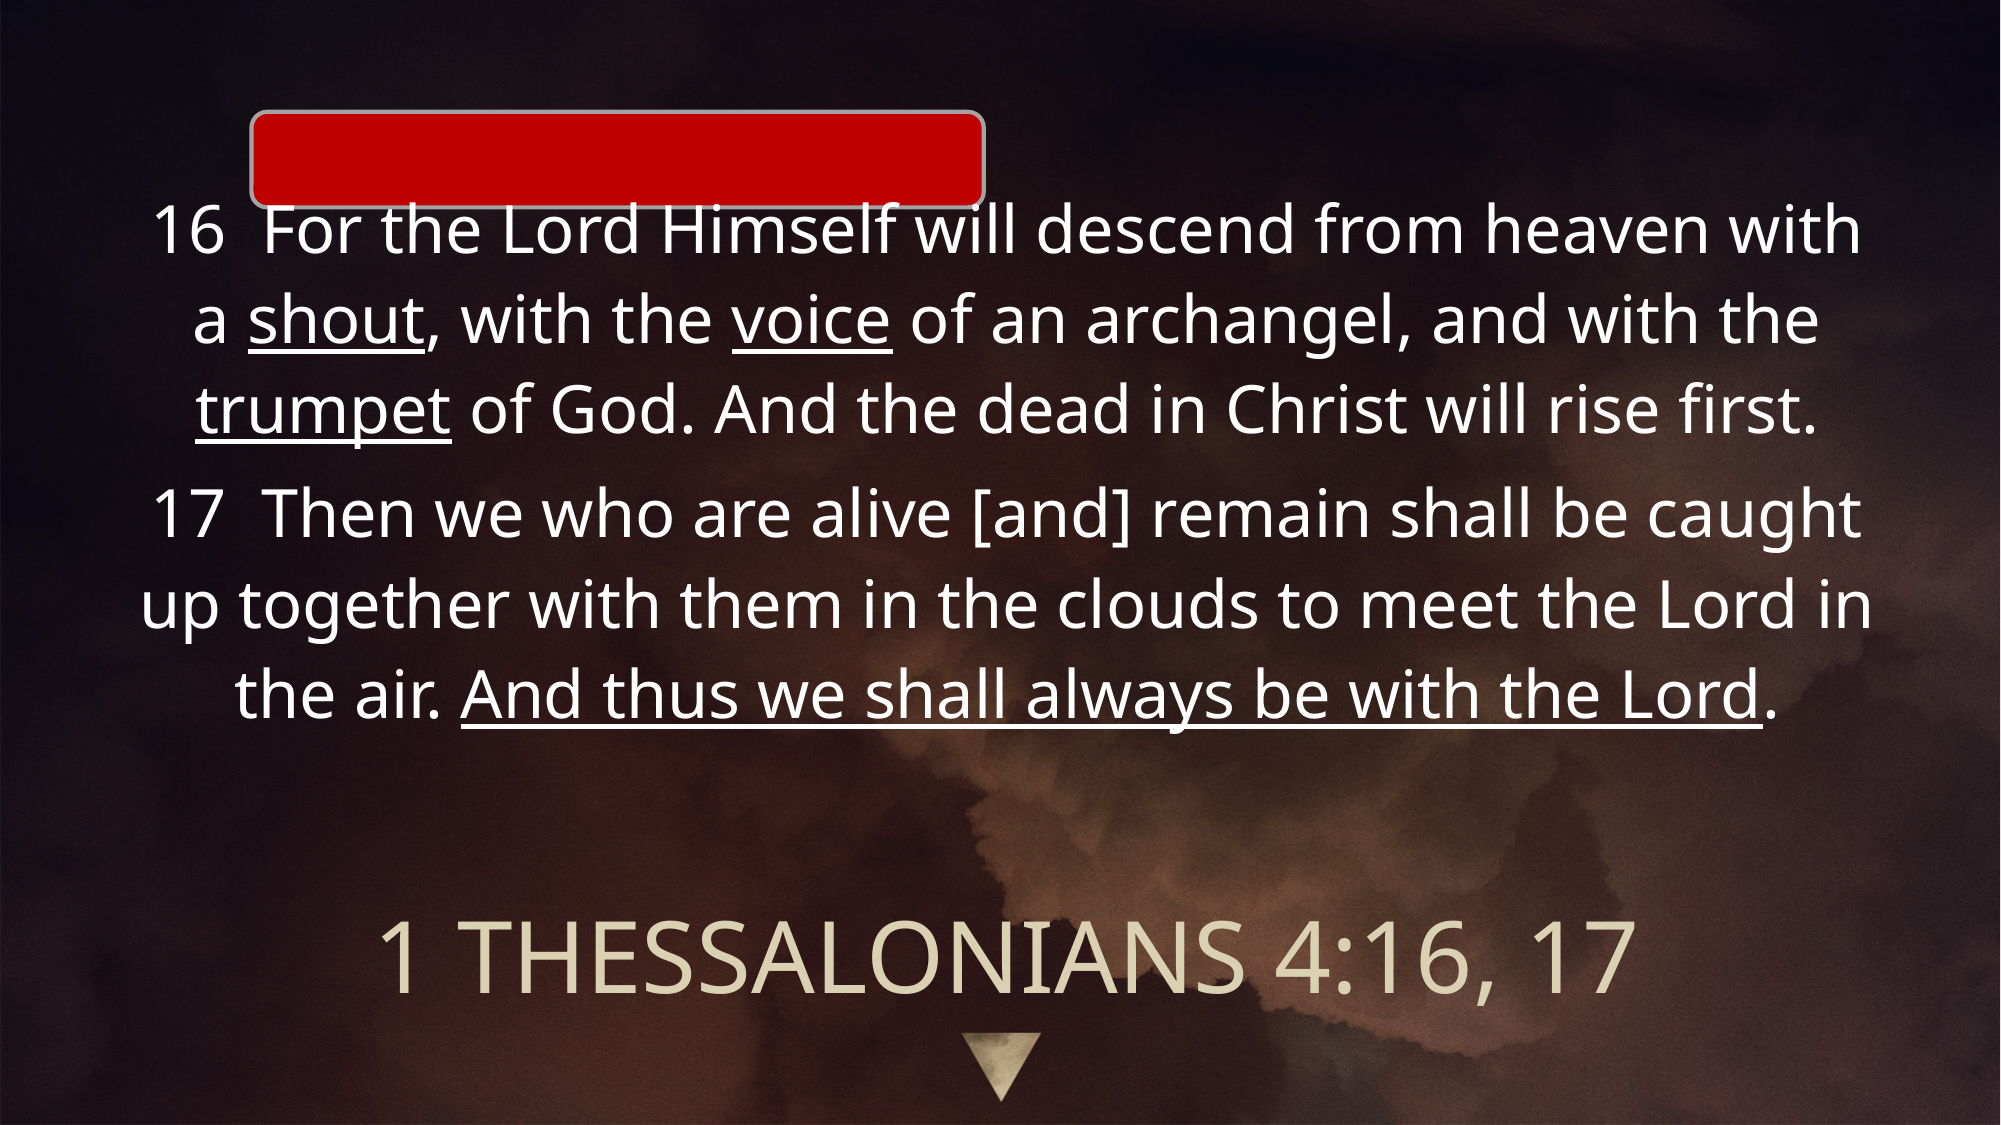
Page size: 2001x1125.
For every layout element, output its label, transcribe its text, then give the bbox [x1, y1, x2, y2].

list 1 THESSALONIANS 4:16, 17 [115, 879, 1900, 1042]
picture [0, 0, 2001, 1125]
list 16 For the Lord Himself will descend from heaven with a shout, with the voice of an archangel, and with the trumpet of God. And the dead in Christ will rise first. 17 Then we who are alive [and] remain shall be caught up together with them in the clouds to meet the Lord in the air. And thus we shall always be with the Lord. [115, 92, 1900, 829]
